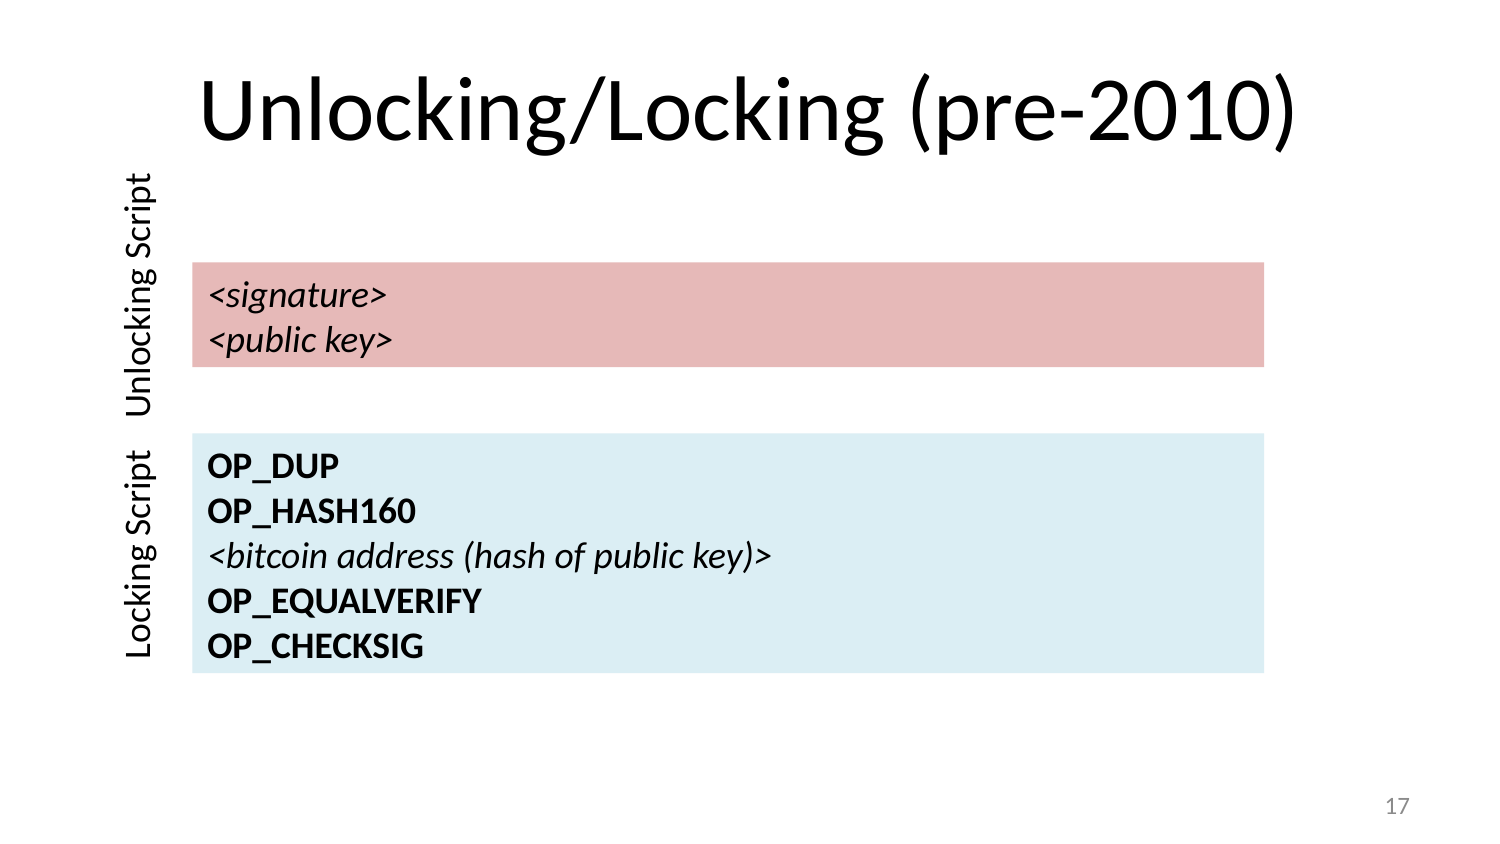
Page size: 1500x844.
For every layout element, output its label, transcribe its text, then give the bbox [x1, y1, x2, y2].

slide_number 16 [1074, 782, 1425, 827]
text_box Unlocking Script [105, 158, 165, 434]
text_box OP_DUP OP_HASH160 <bitcoin address (hash of public key)> OP_EQUALVERIFY OP_CHECKSIG [192, 433, 1265, 674]
text_box Locking Script [105, 435, 165, 674]
title Unlocking/Locking (pre-2010) [75, 33, 1425, 175]
text_box <signature> <public key> [192, 262, 1265, 368]
